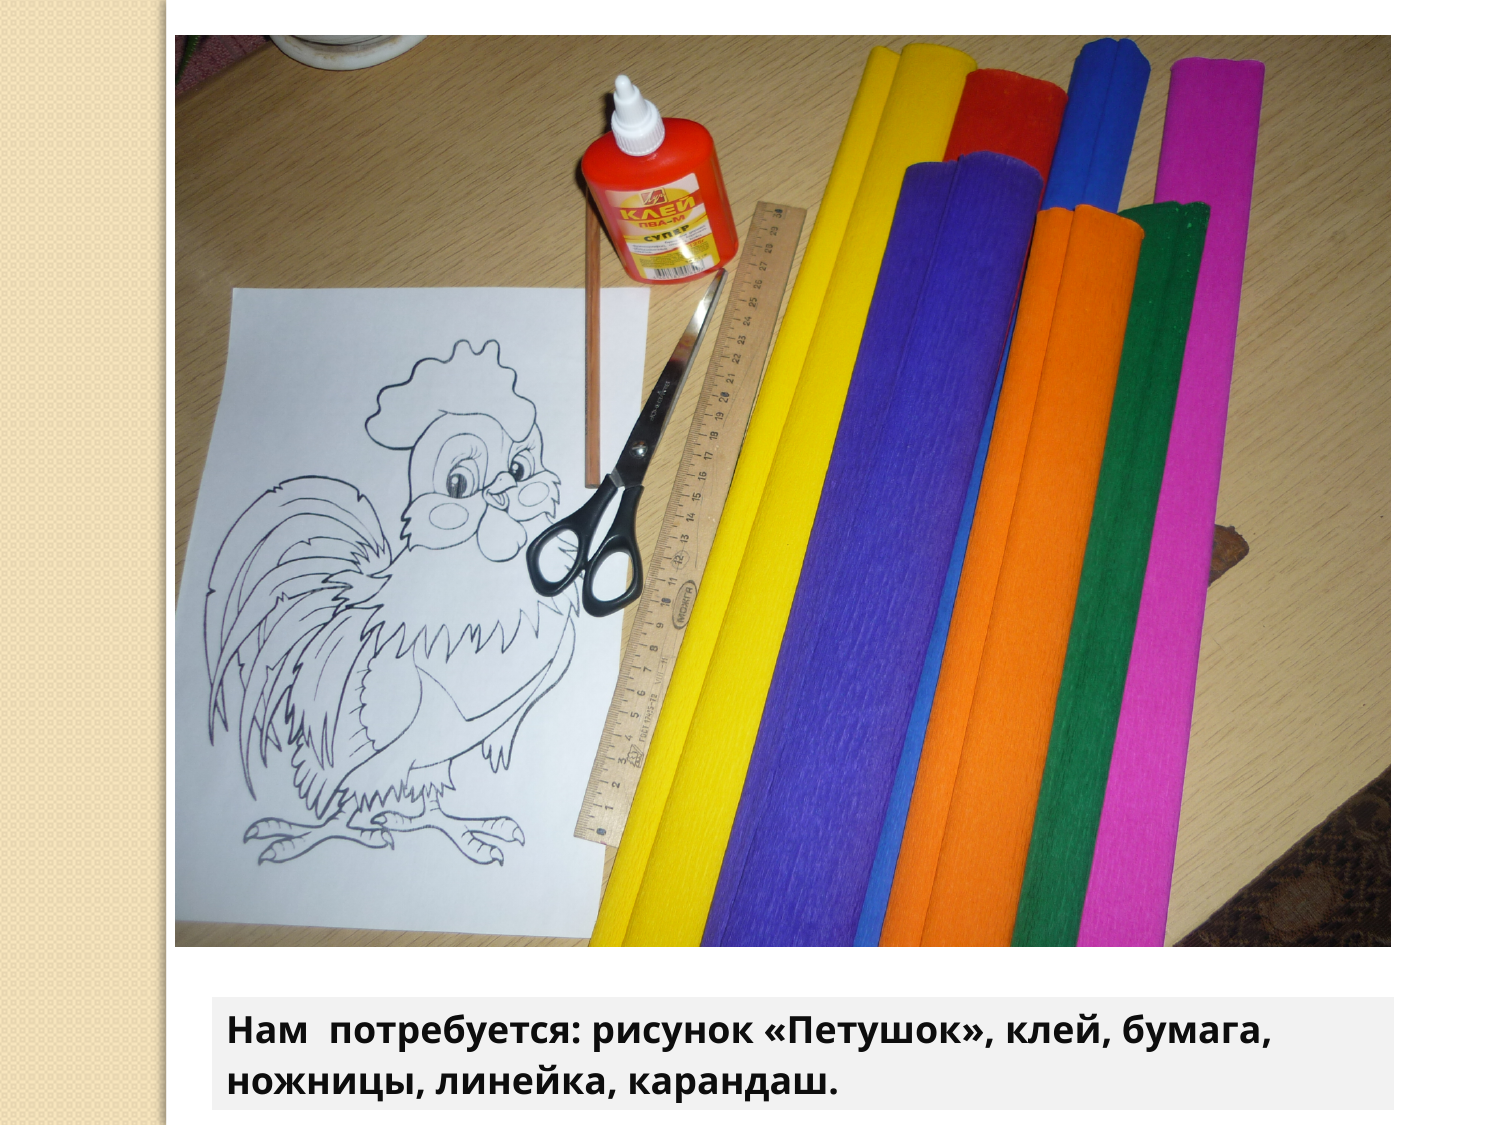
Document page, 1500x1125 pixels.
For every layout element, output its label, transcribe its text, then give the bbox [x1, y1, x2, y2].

picture [175, 34, 1391, 947]
table_header Нам потребуется: рисунок «Петушок», клей, бумага, ножницы, линейка, карандаш. [212, 997, 1394, 1110]
